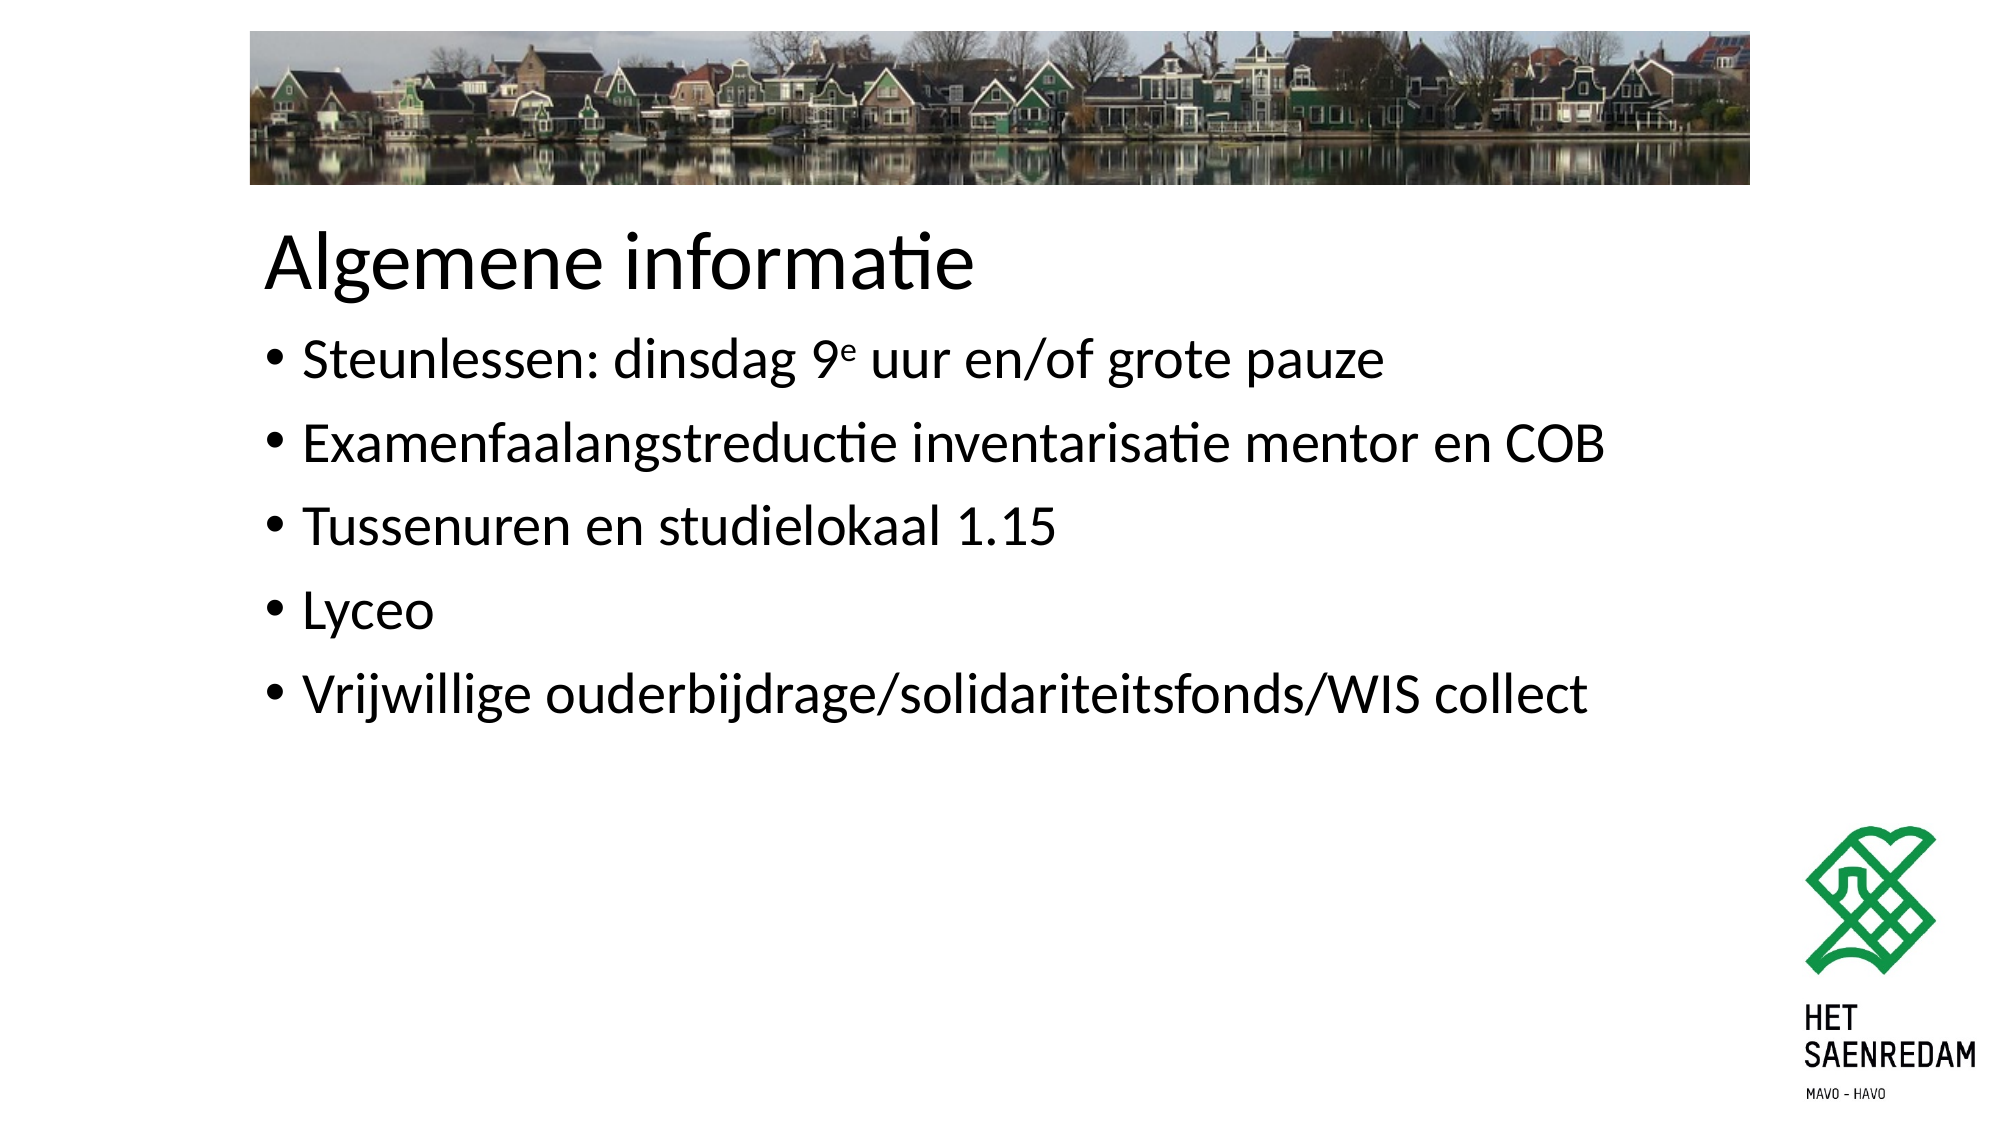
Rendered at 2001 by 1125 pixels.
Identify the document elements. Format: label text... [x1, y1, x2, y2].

picture [249, 31, 1750, 185]
picture [1802, 823, 1977, 1102]
list Algemene informatie Steunlessen: dinsdag 9e uur en/of grote pauze Examenfaalangstreductie​ inventarisatie mentor en COB Tussenuren en studielokaal 1.15 Lyceo ​ Vrijwillige ouderbijdrage/solidariteitsfonds/WIS collect [249, 210, 1975, 950]
